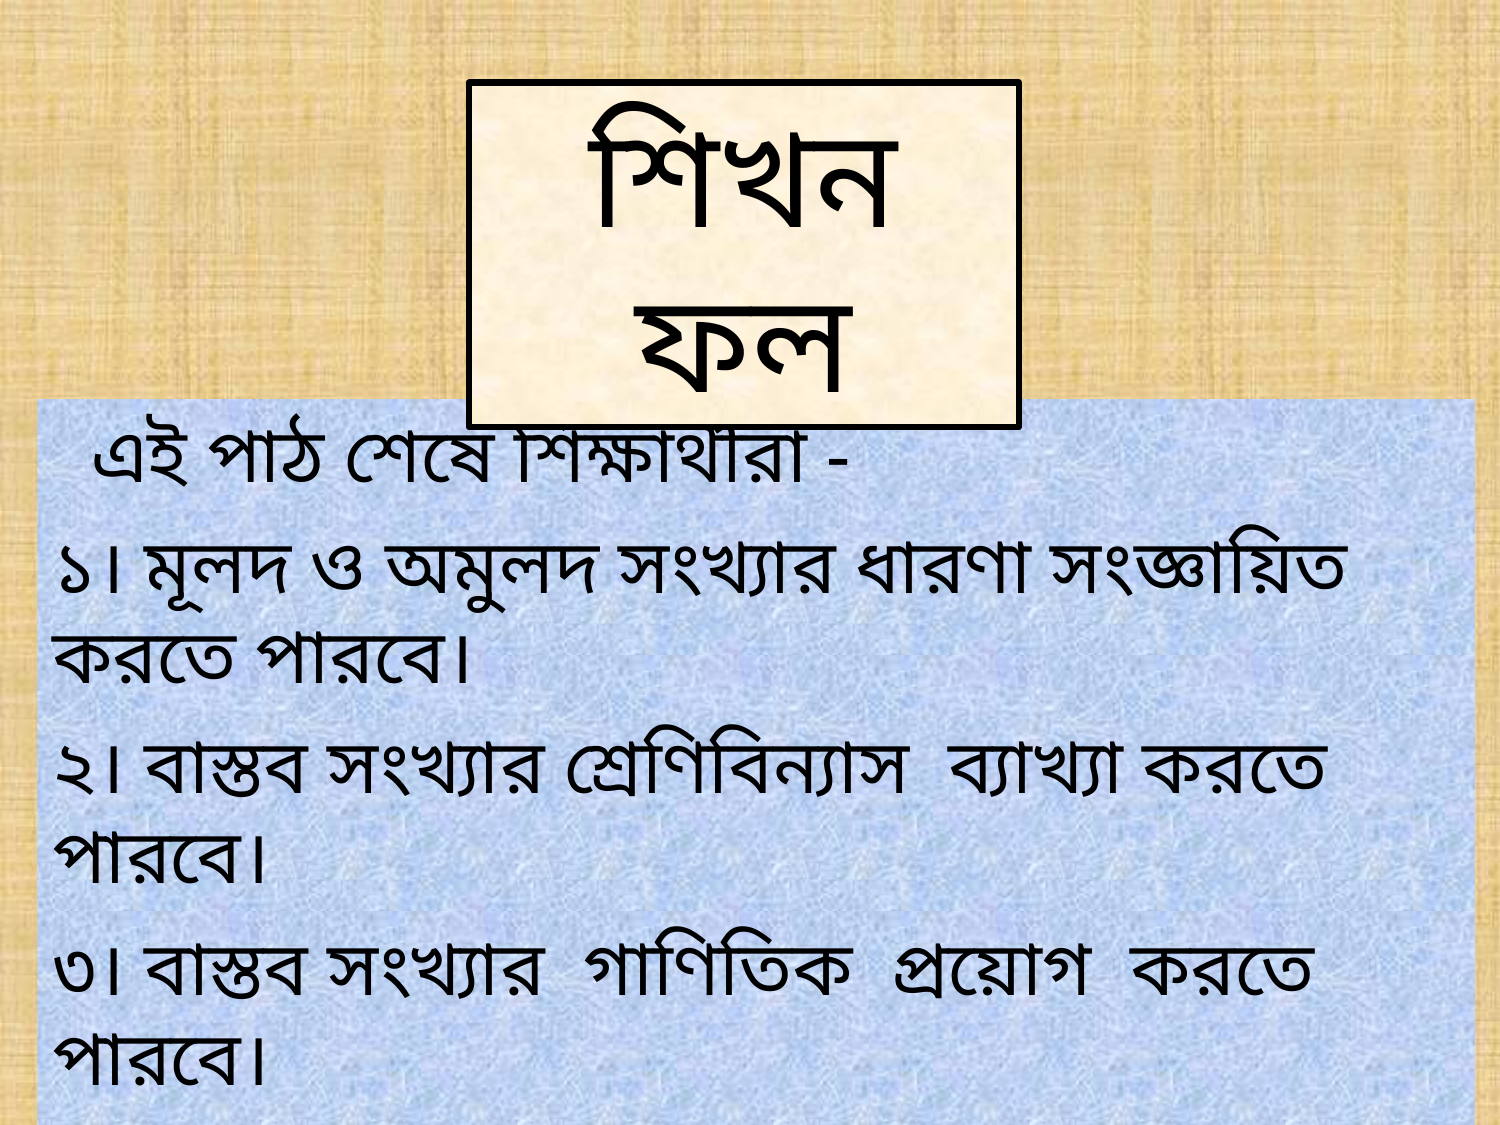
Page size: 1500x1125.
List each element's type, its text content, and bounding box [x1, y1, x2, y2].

picture [0, 0, 1500, 1125]
text_box শিখন ফল [468, 82, 1019, 428]
